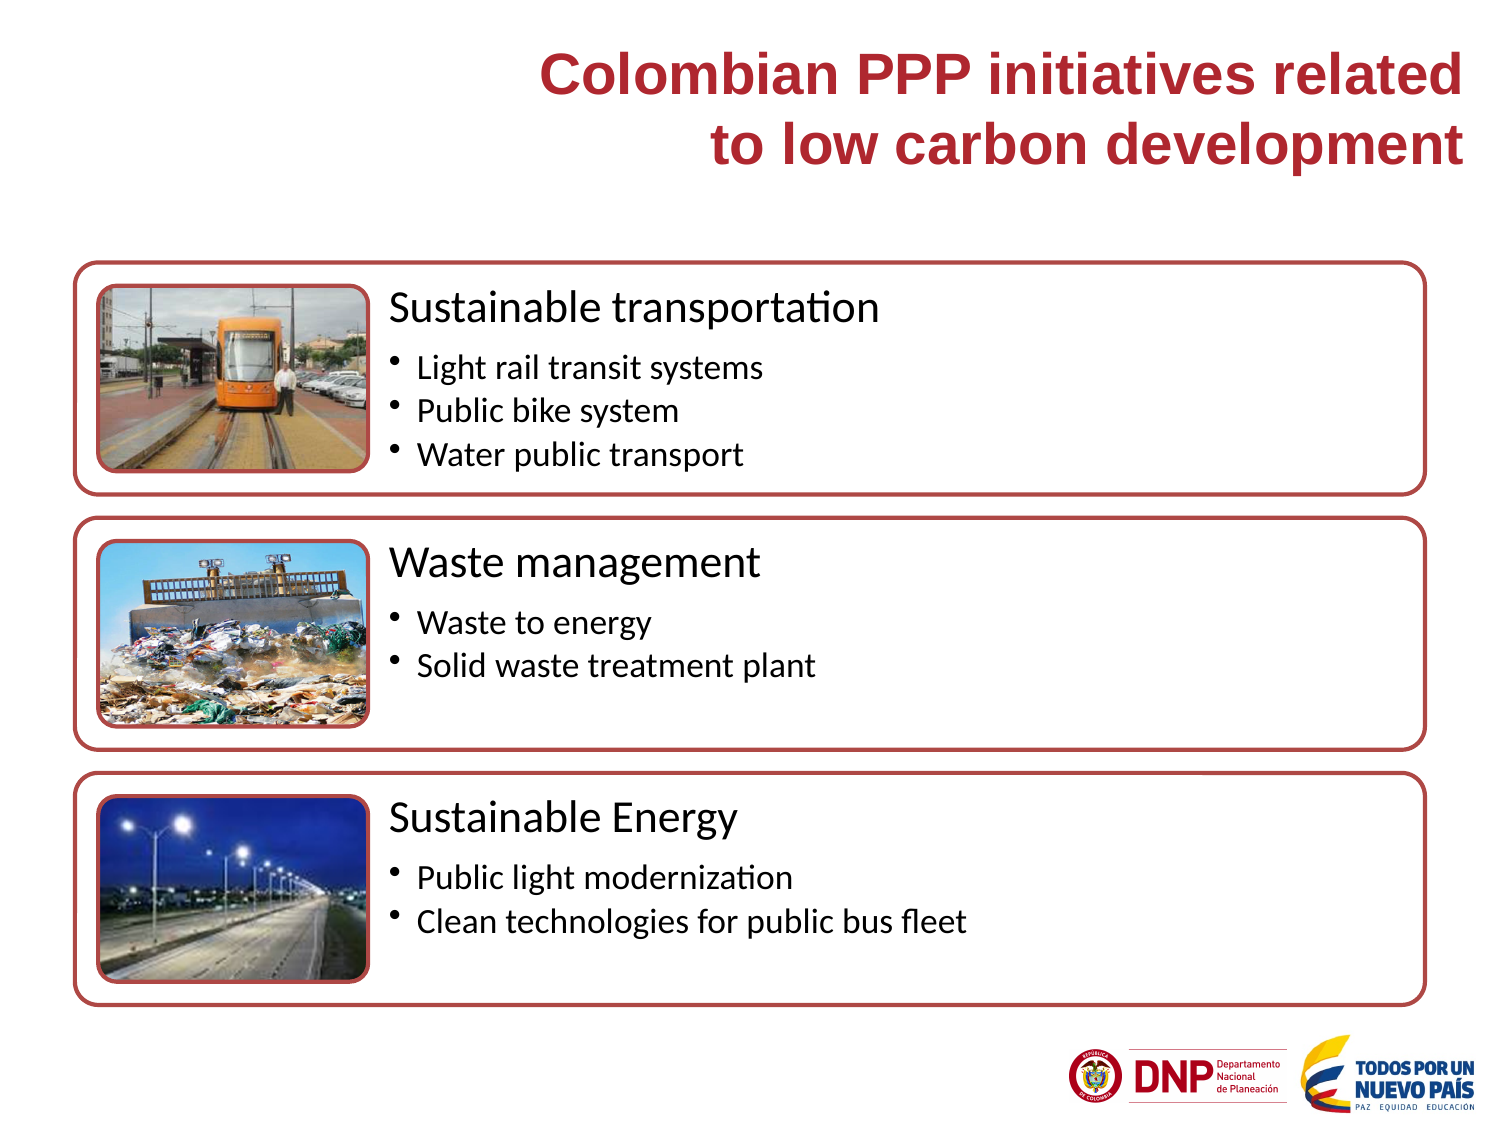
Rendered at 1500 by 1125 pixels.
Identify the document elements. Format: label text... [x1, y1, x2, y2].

text_box Colombian PPP initiatives related to low carbon development [478, 28, 1480, 184]
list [74, 262, 1426, 1006]
